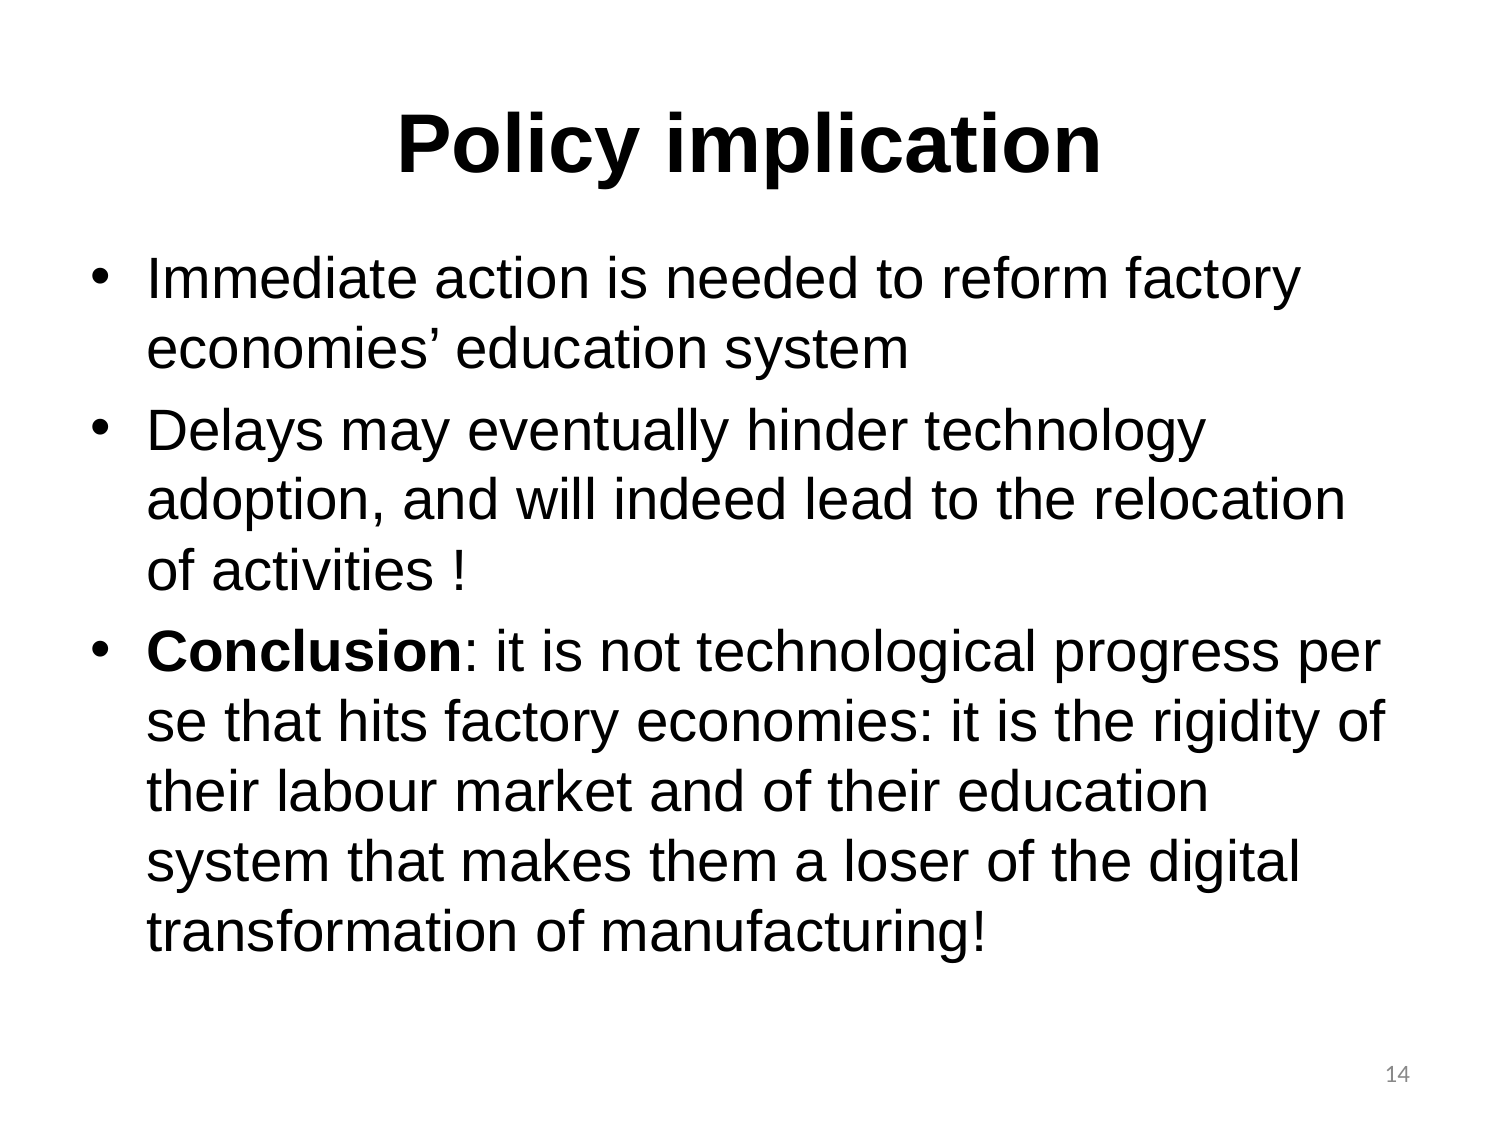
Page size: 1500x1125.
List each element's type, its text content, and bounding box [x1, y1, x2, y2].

slide_number 14 [1074, 1042, 1425, 1103]
list Immediate action is needed to reform factory economies’ education system Delays may eventually hinder technology adoption, and will indeed lead to the relocation of activities ! Conclusion: it is not technological progress per se that hits factory economies: it is the rigidity of their labour market and of their education system that makes them a loser of the digital transformation of manufacturing! [75, 232, 1425, 1005]
title Policy implication [75, 45, 1425, 232]
